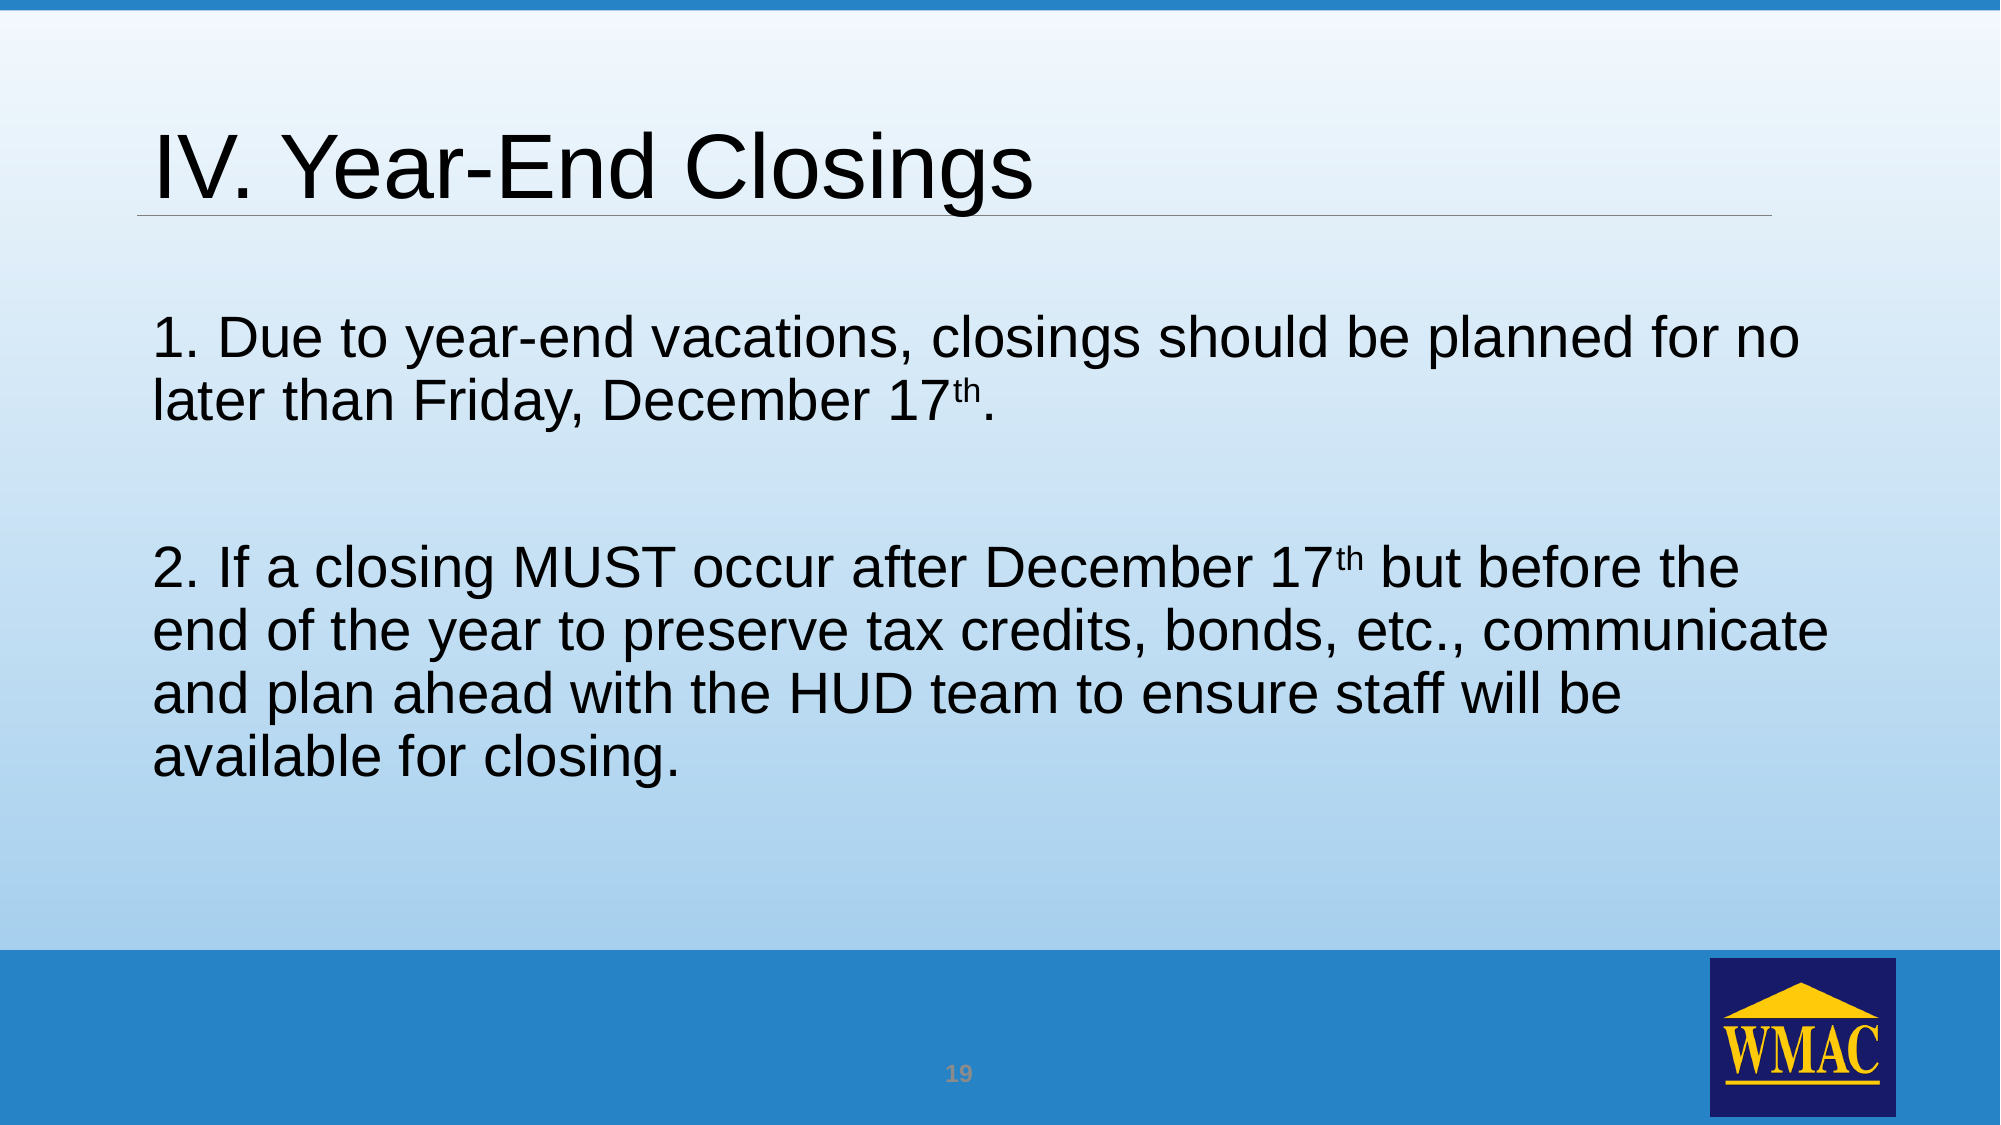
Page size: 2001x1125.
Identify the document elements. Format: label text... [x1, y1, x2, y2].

slide_number 19 [538, 1042, 989, 1103]
picture [1710, 958, 1896, 1117]
title IV. Year-End Closings [137, 59, 1863, 278]
list 1. Due to year-end vacations, closings should be planned for no later than Friday, December 17th. 2. If a closing MUST occur after December 17th but before the end of the year to preserve tax credits, bonds, etc., communicate and plan ahead with the HUD team to ensure staff will be available for closing. [137, 299, 1863, 932]
